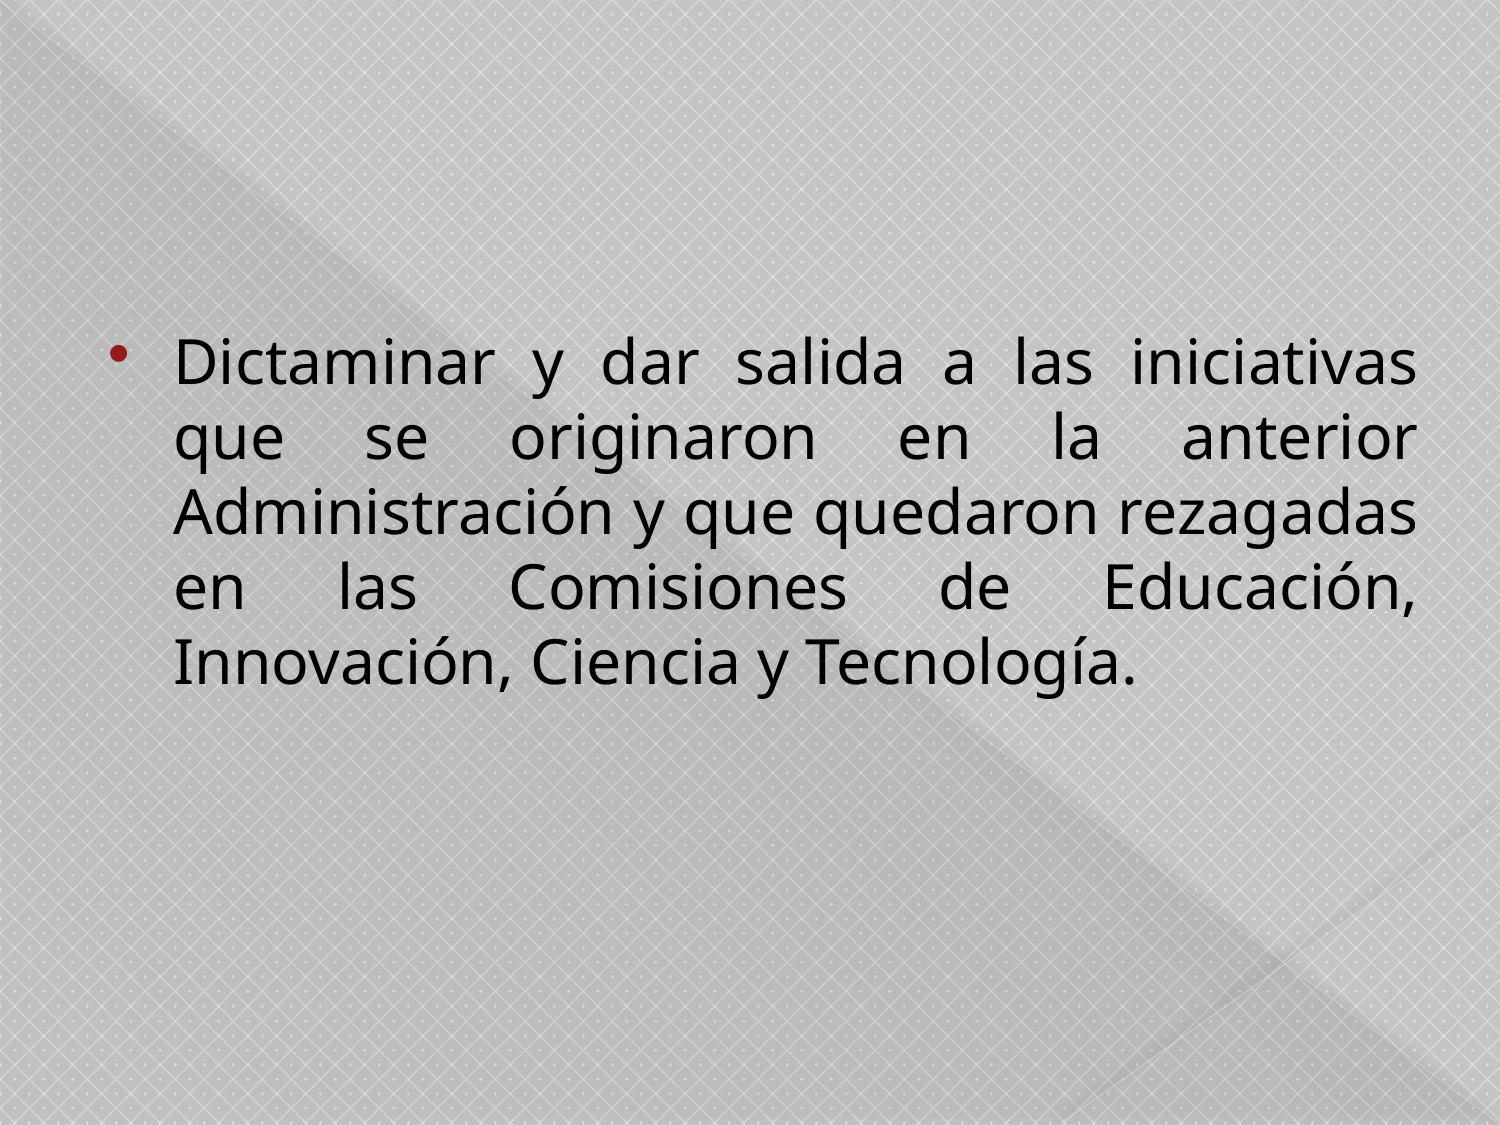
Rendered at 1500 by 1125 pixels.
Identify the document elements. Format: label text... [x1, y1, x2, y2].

list Dictaminar y dar salida a las iniciativas que se originaron en la anterior Administración y que quedaron rezagadas en las Comisiones de Educación, Innovación, Ciencia y Tecnología. [85, 314, 1436, 728]
